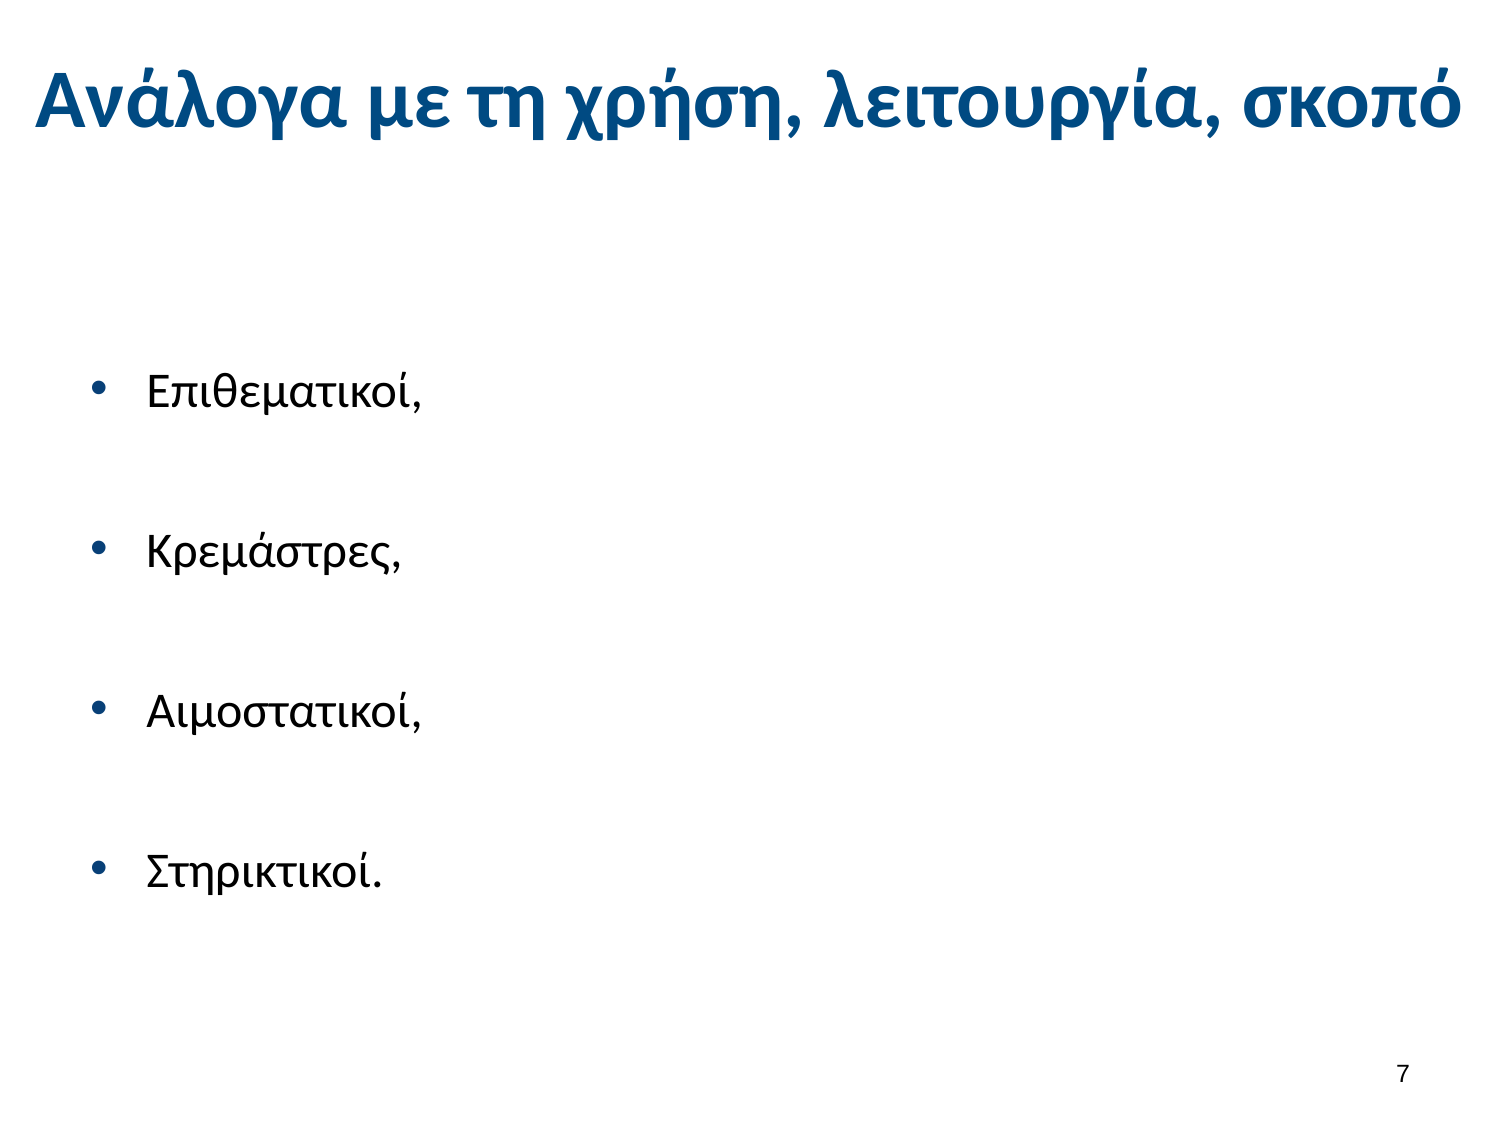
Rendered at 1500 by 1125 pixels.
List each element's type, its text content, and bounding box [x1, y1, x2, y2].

title Ανάλογα με τη χρήση, λειτουργία, σκοπό [0, 0, 1500, 188]
slide_number 6 [1074, 1042, 1425, 1103]
list Επιθεματικοί, Κρεμάστρες, Αιμοστατικοί, Στηρικτικοί. [75, 350, 1425, 1005]
